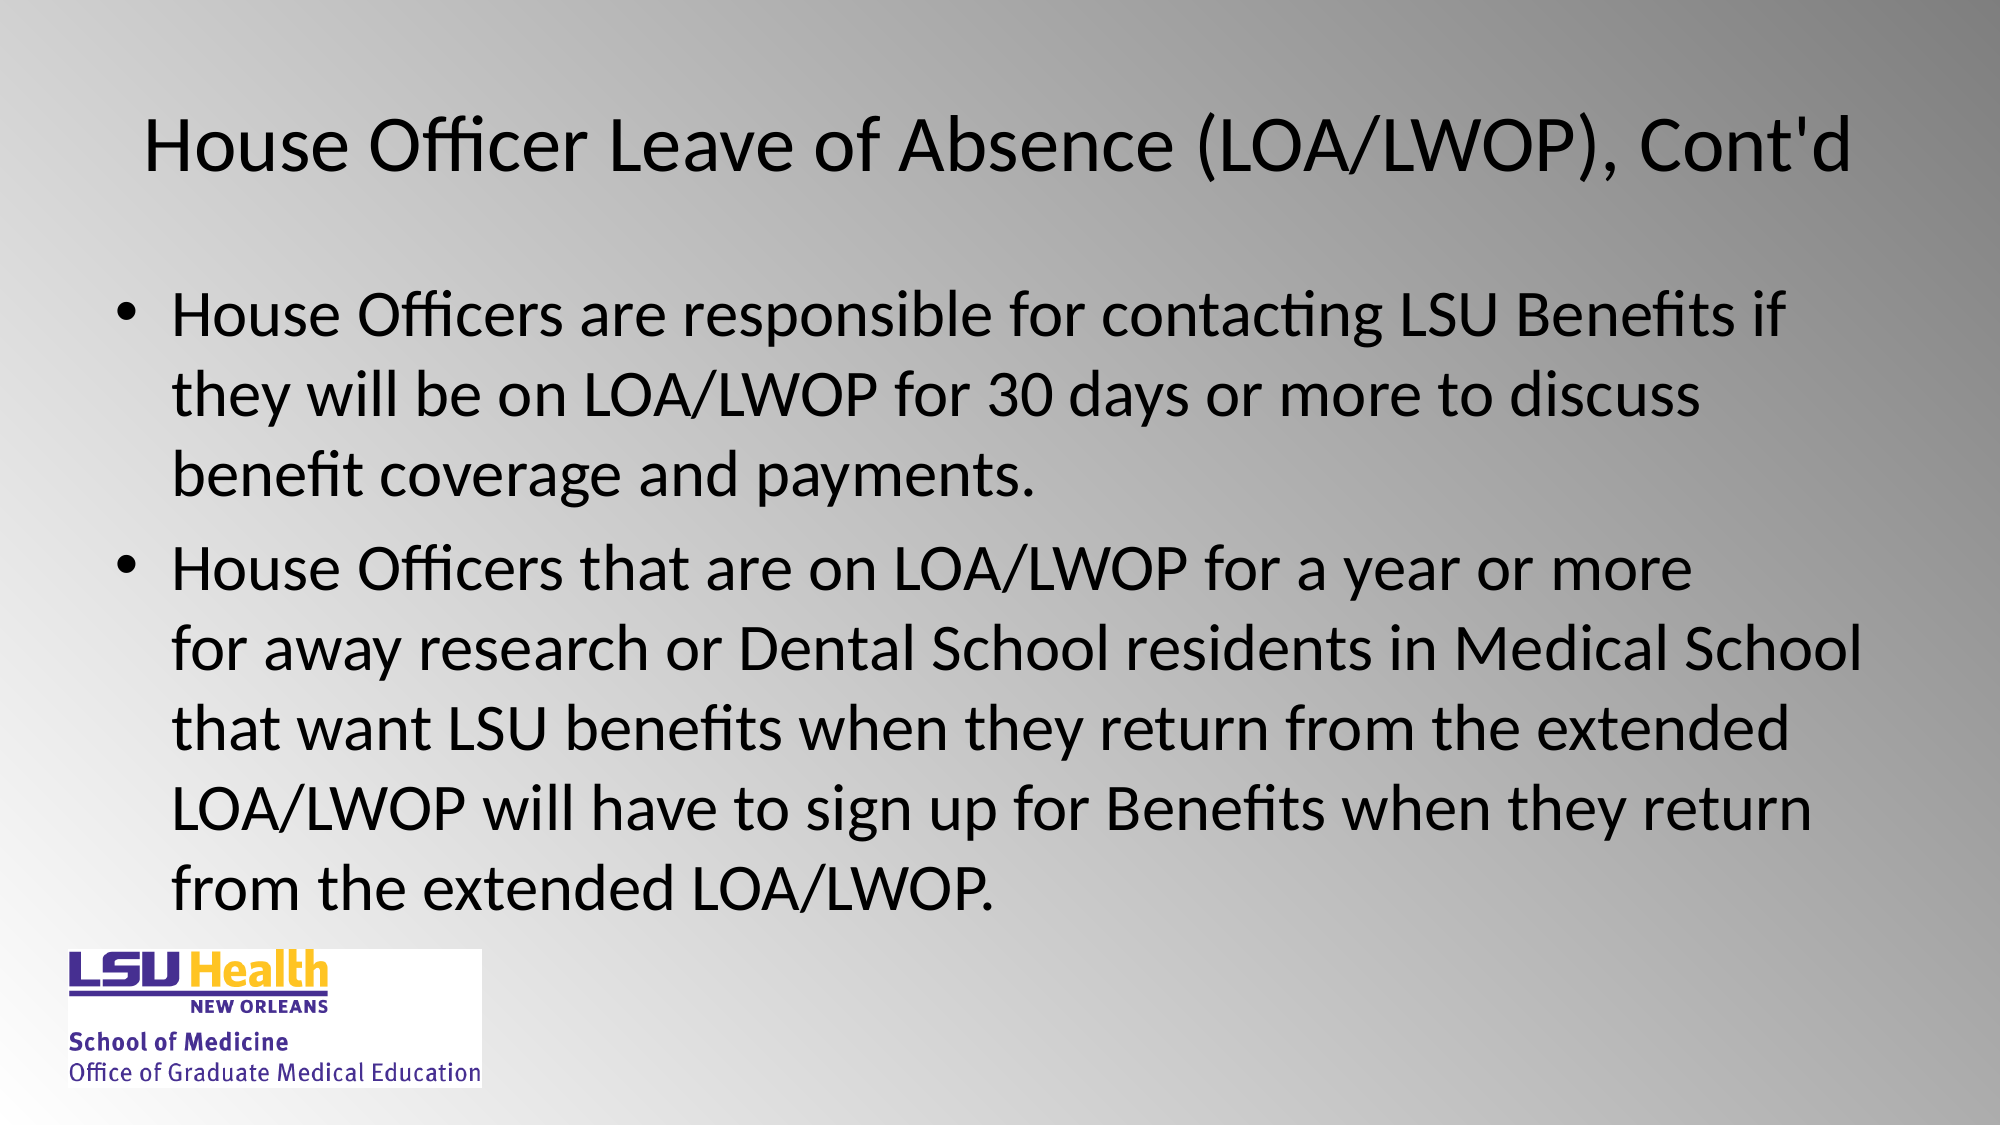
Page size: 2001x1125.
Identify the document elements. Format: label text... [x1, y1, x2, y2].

picture [68, 949, 482, 1088]
title House Officer Leave of Absence (LOA/LWOP), Cont'd [99, 45, 1900, 233]
list House Officers are responsible for contacting LSU Benefits if they will be on LOA/LWOP for 30 days or more to discuss benefit coverage and payments. House Officers that are on LOA/LWOP for a year or more for away research or Dental School residents in Medical School that want LSU benefits when they return from the extended LOA/LWOP will have to sign up for Benefits when they return from the extended LOA/LWOP. [99, 262, 1900, 1005]
